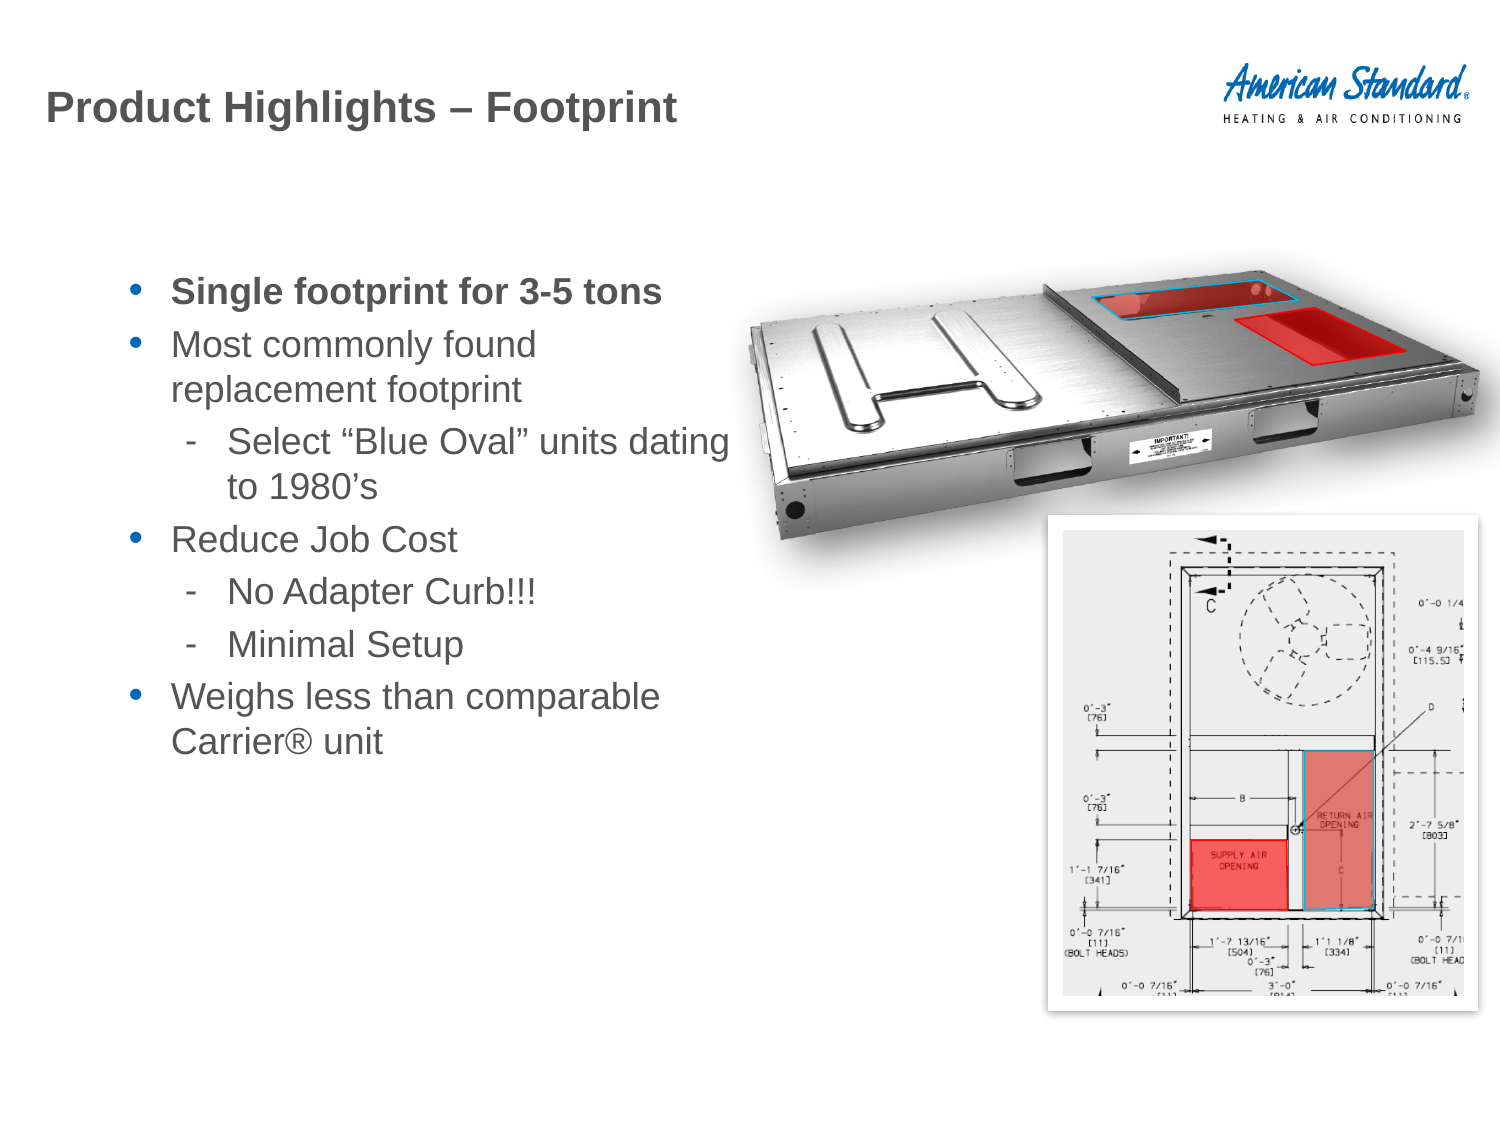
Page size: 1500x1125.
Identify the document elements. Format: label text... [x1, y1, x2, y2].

list Single footprint for 3-5 tons Most commonly found replacement footprint Select “Blue Oval” units dating to 1980’s Reduce Job Cost No Adapter Curb!!! Minimal Setup Weighs less than comparable Carrier® unit [113, 259, 757, 1035]
title Product Highlights – Footprint [30, 38, 981, 139]
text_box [1062, 529, 1465, 997]
picture [1202, 41, 1490, 120]
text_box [649, 120, 1500, 663]
